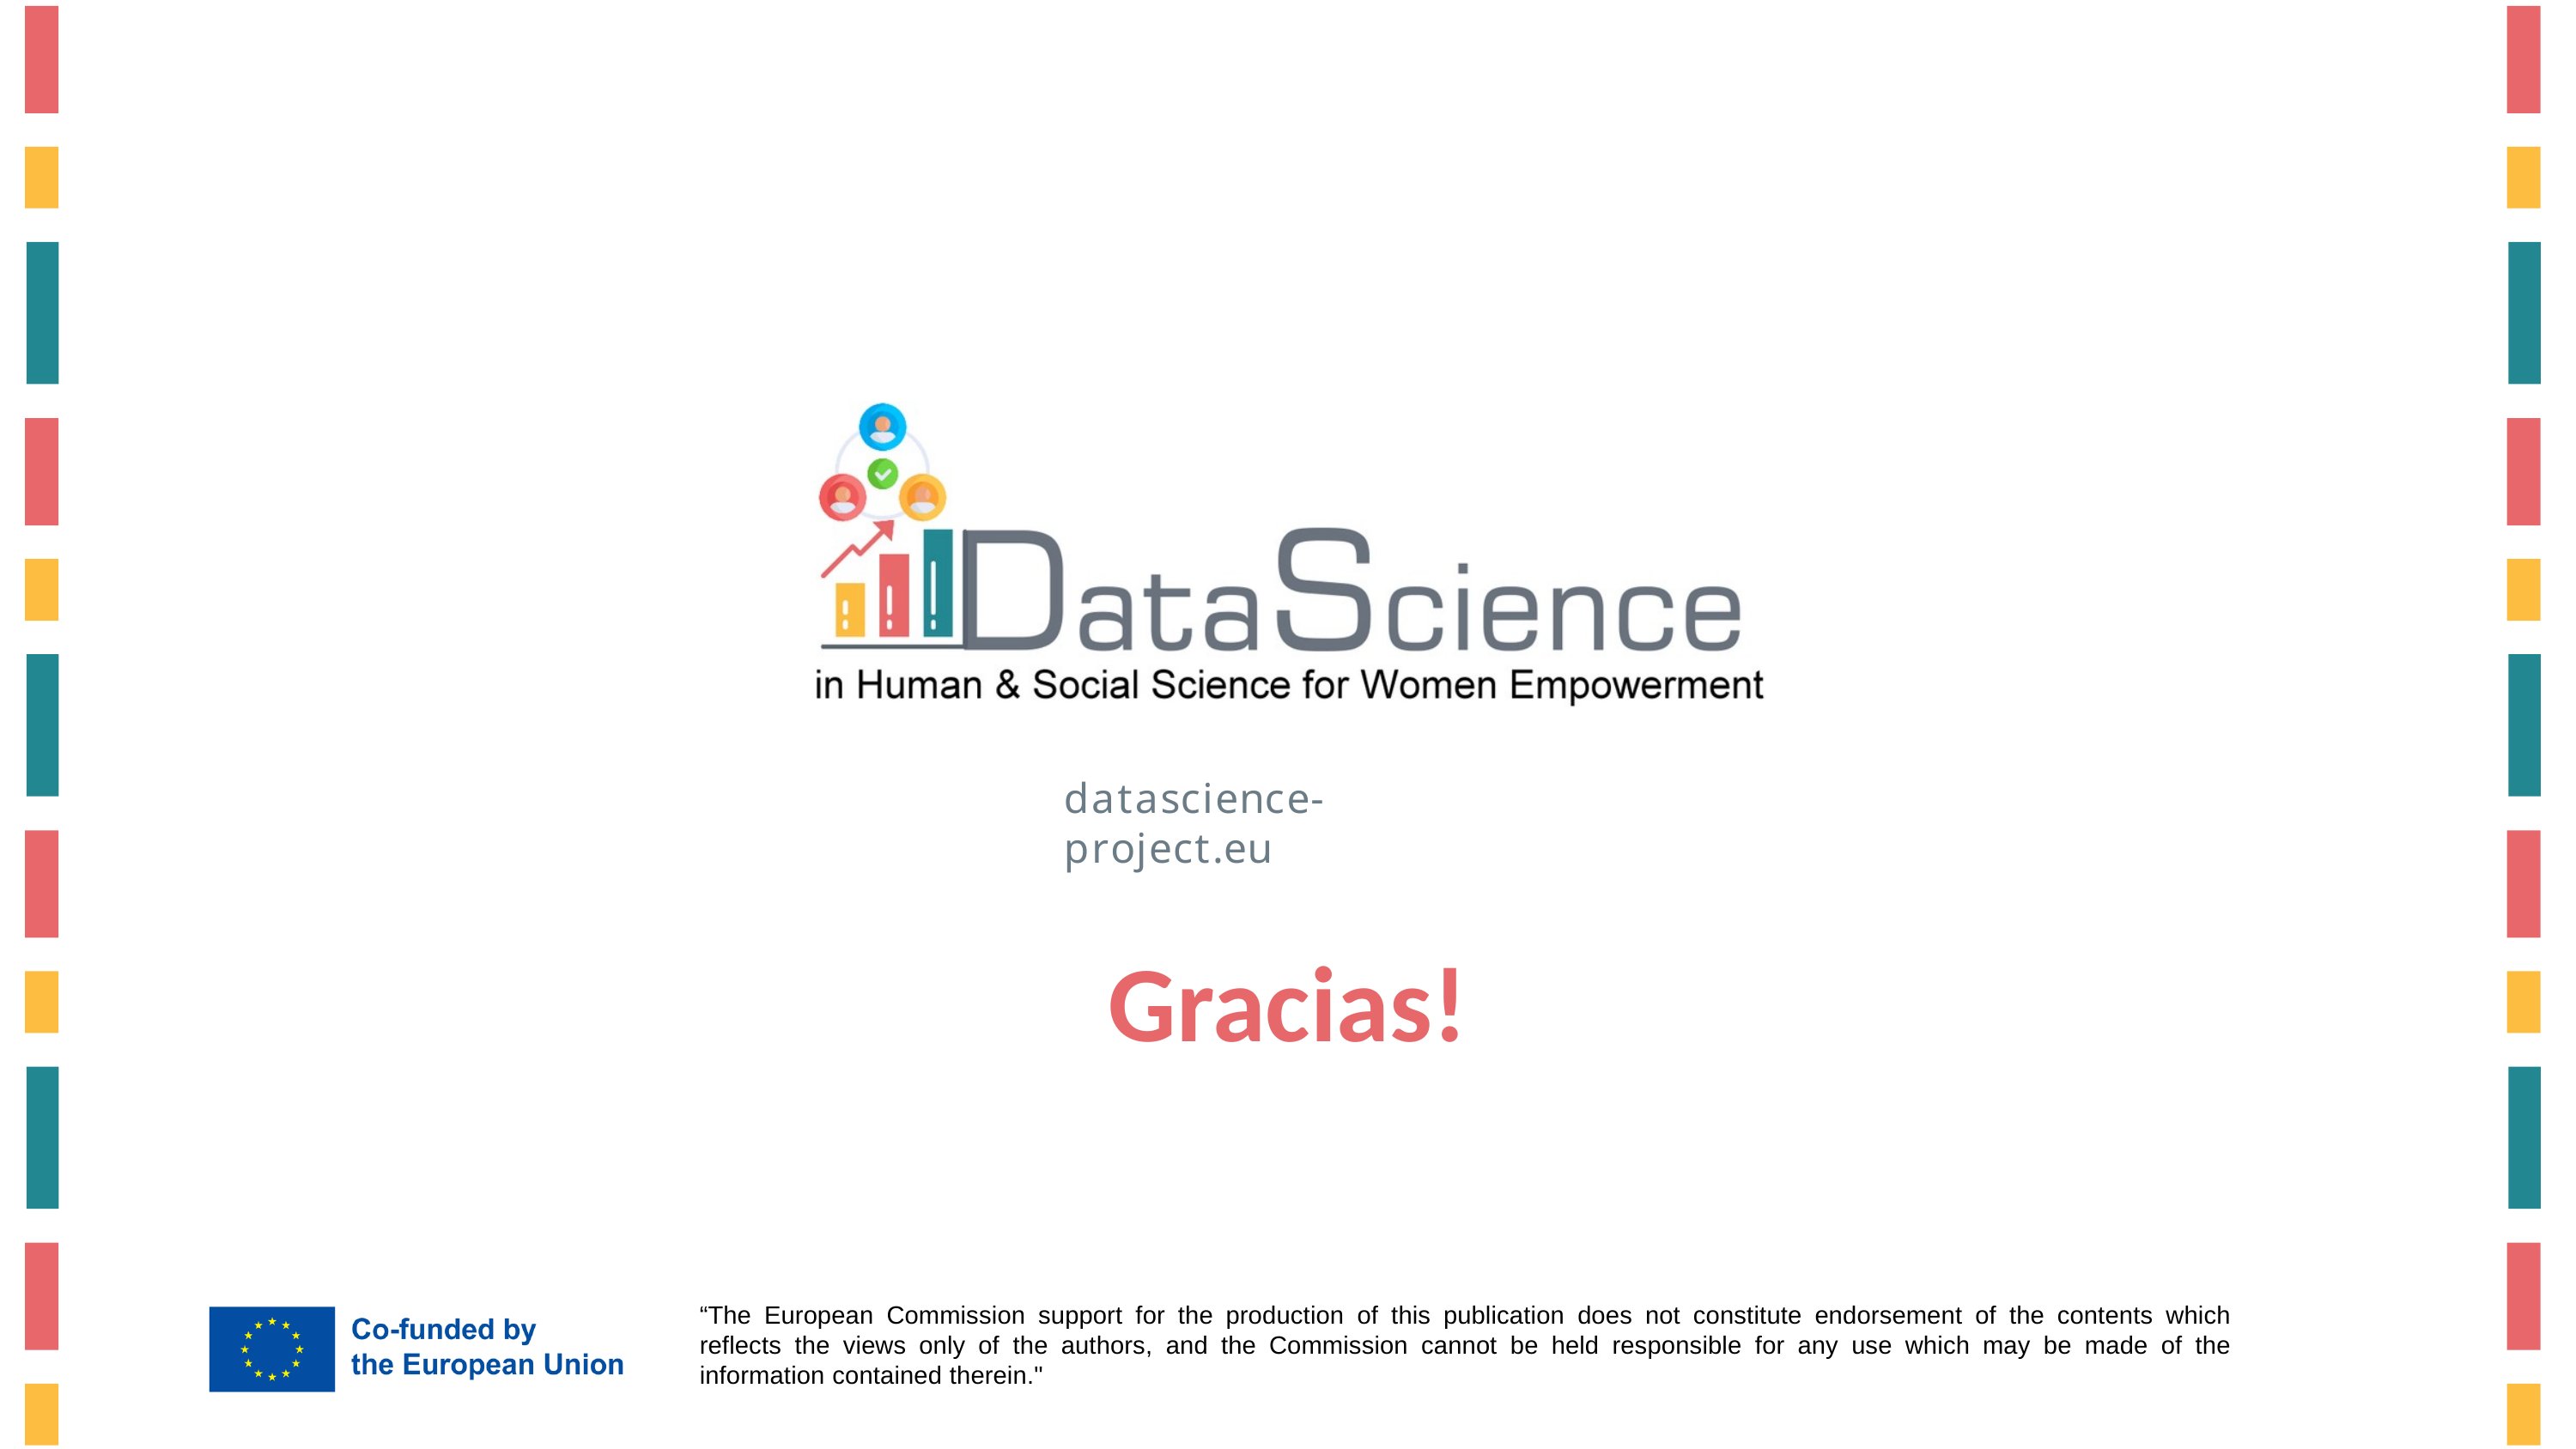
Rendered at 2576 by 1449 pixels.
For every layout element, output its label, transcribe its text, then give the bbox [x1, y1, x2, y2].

picture [816, 401, 1766, 709]
text_box Gracias! [1022, 928, 1554, 1070]
picture [204, 1301, 655, 1397]
